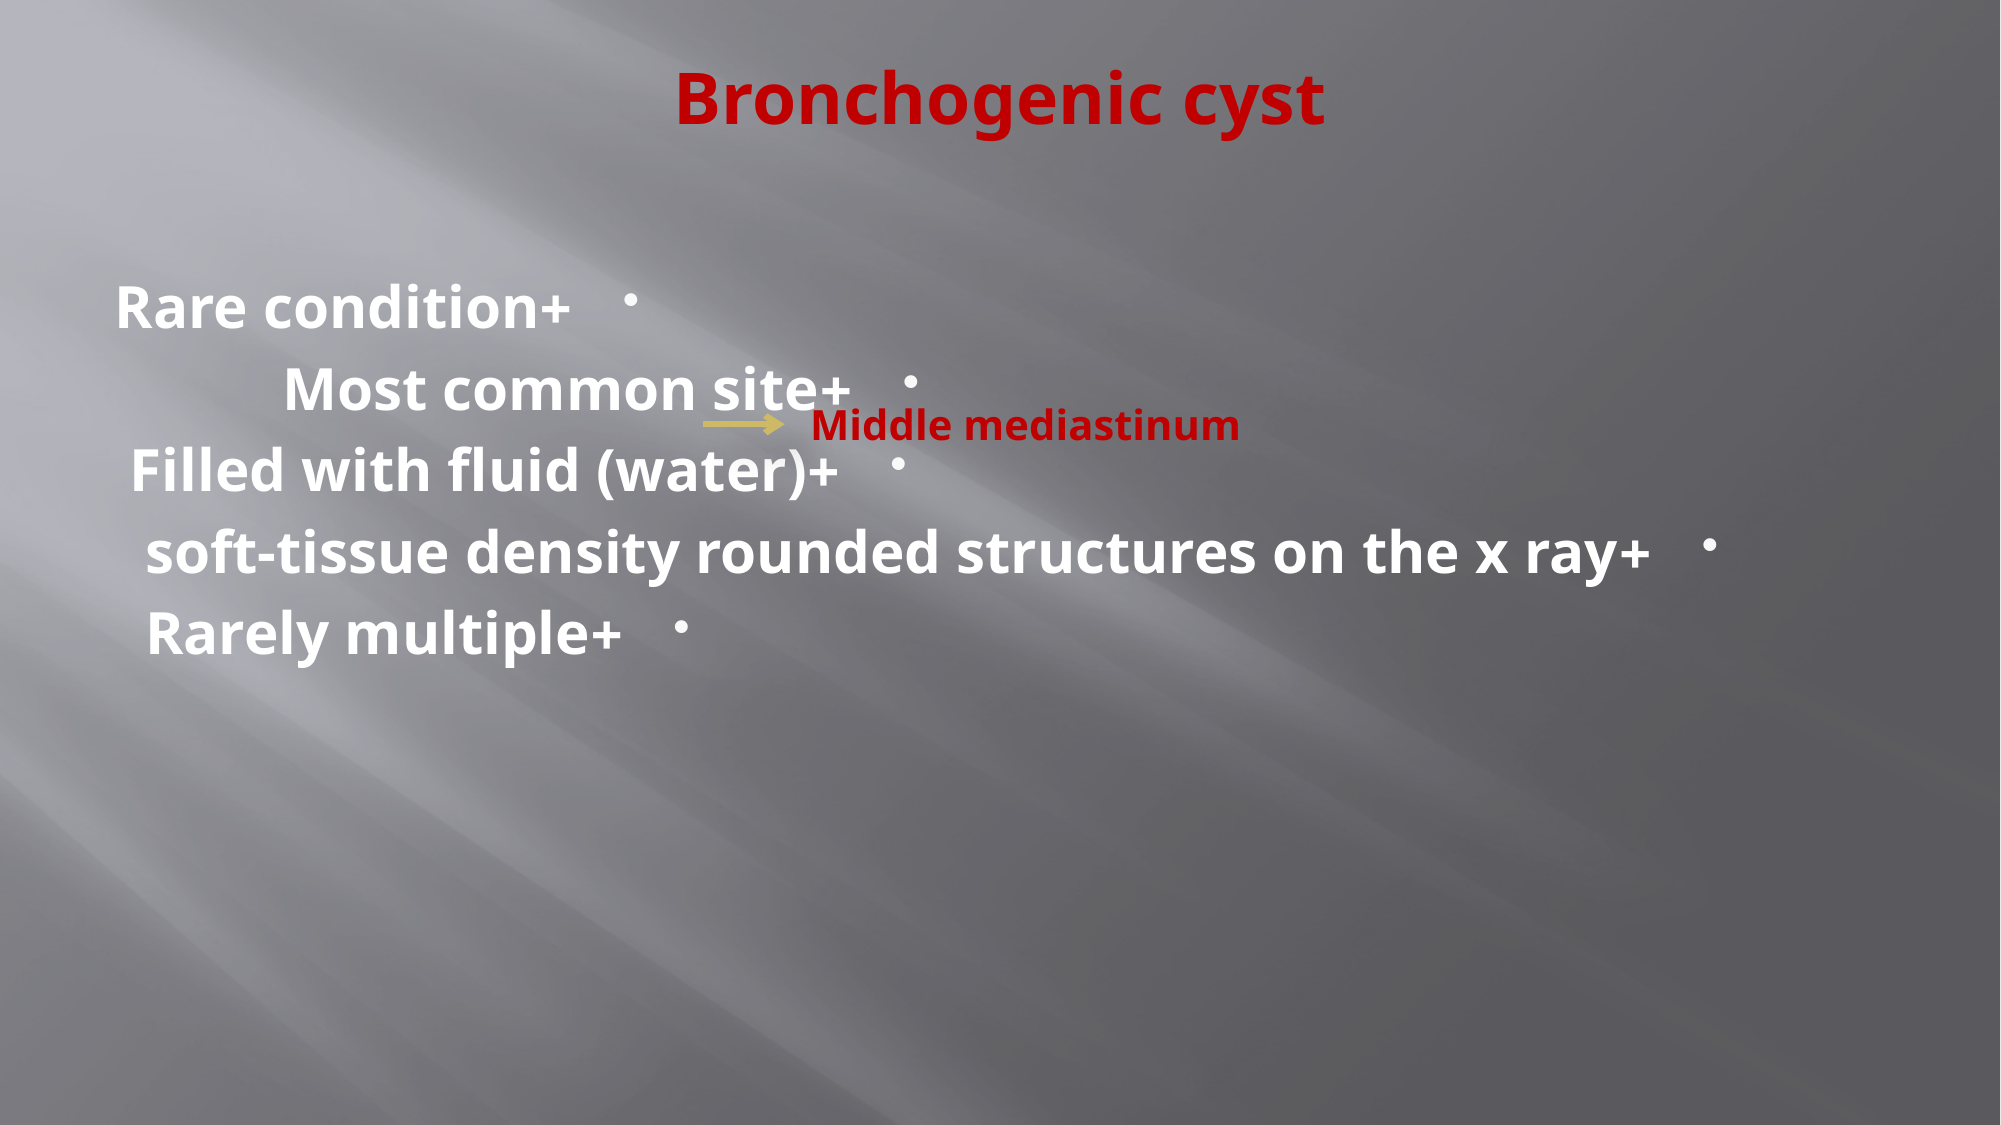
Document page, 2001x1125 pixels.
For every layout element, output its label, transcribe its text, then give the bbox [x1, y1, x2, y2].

text_box Middle mediastinum [784, 391, 1305, 457]
title Bronchogenic cyst [99, 45, 1900, 233]
list +Rare condition +Most common site +Filled with fluid (water) +soft-tissue density rounded structures on the x ray +Rarely multiple [99, 262, 1900, 1035]
